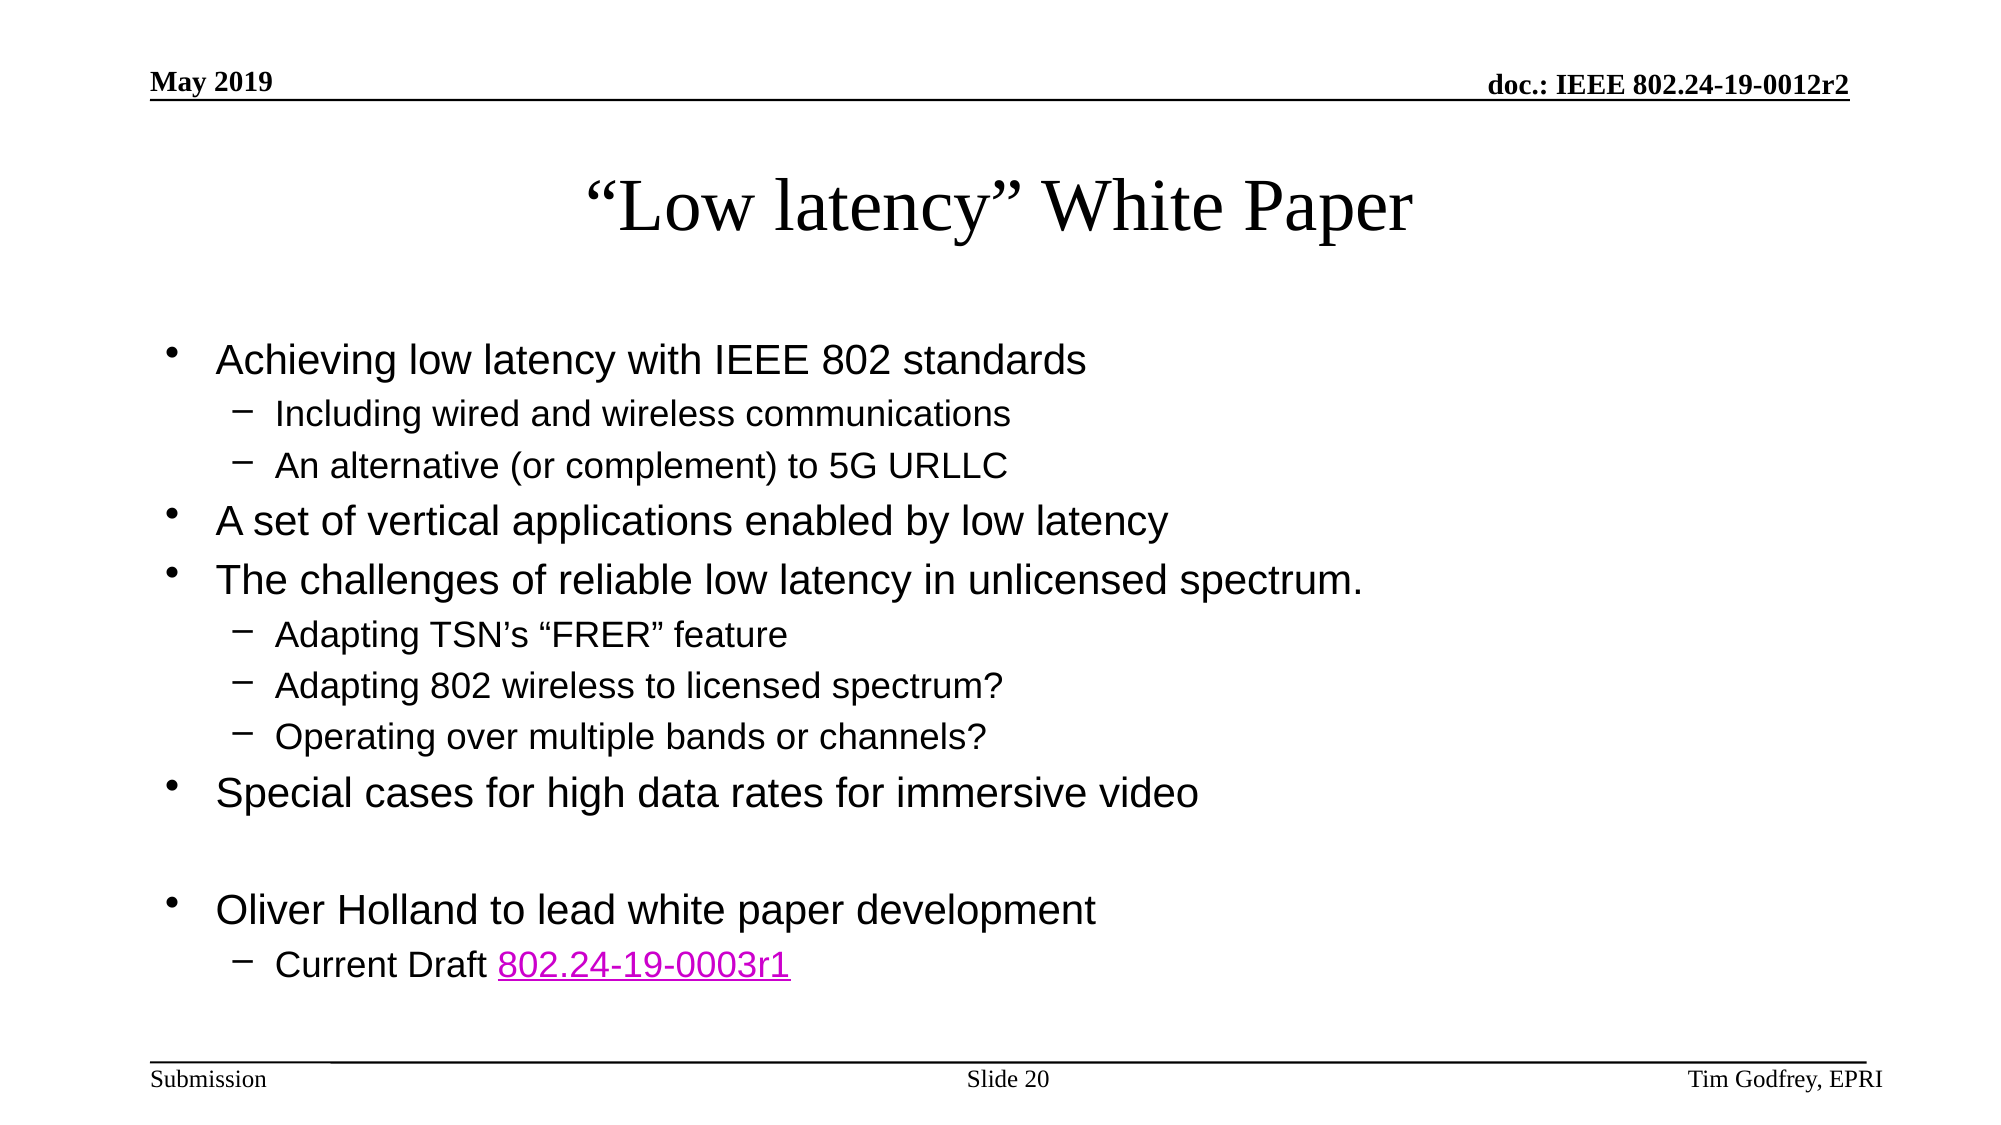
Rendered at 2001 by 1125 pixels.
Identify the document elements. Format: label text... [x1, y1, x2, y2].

title “Low latency” White Paper [150, 112, 1850, 288]
slide_number Slide 20 [966, 1062, 1051, 1093]
list Achieving low latency with IEEE 802 standards Including wired and wireless communications An alternative (or complement) to 5G URLLC A set of vertical applications enabled by low latency The challenges of reliable low latency in unlicensed spectrum. Adapting TSN’s “FRER” feature Adapting 802 wireless to licensed spectrum? Operating over multiple bands or channels? Special cases for high data rates for immersive video Oliver Holland to lead white paper development Current Draft 802.24-19-0003r1 [150, 324, 1875, 1000]
footer Tim Godfrey, EPRI [1200, 1062, 1884, 1108]
